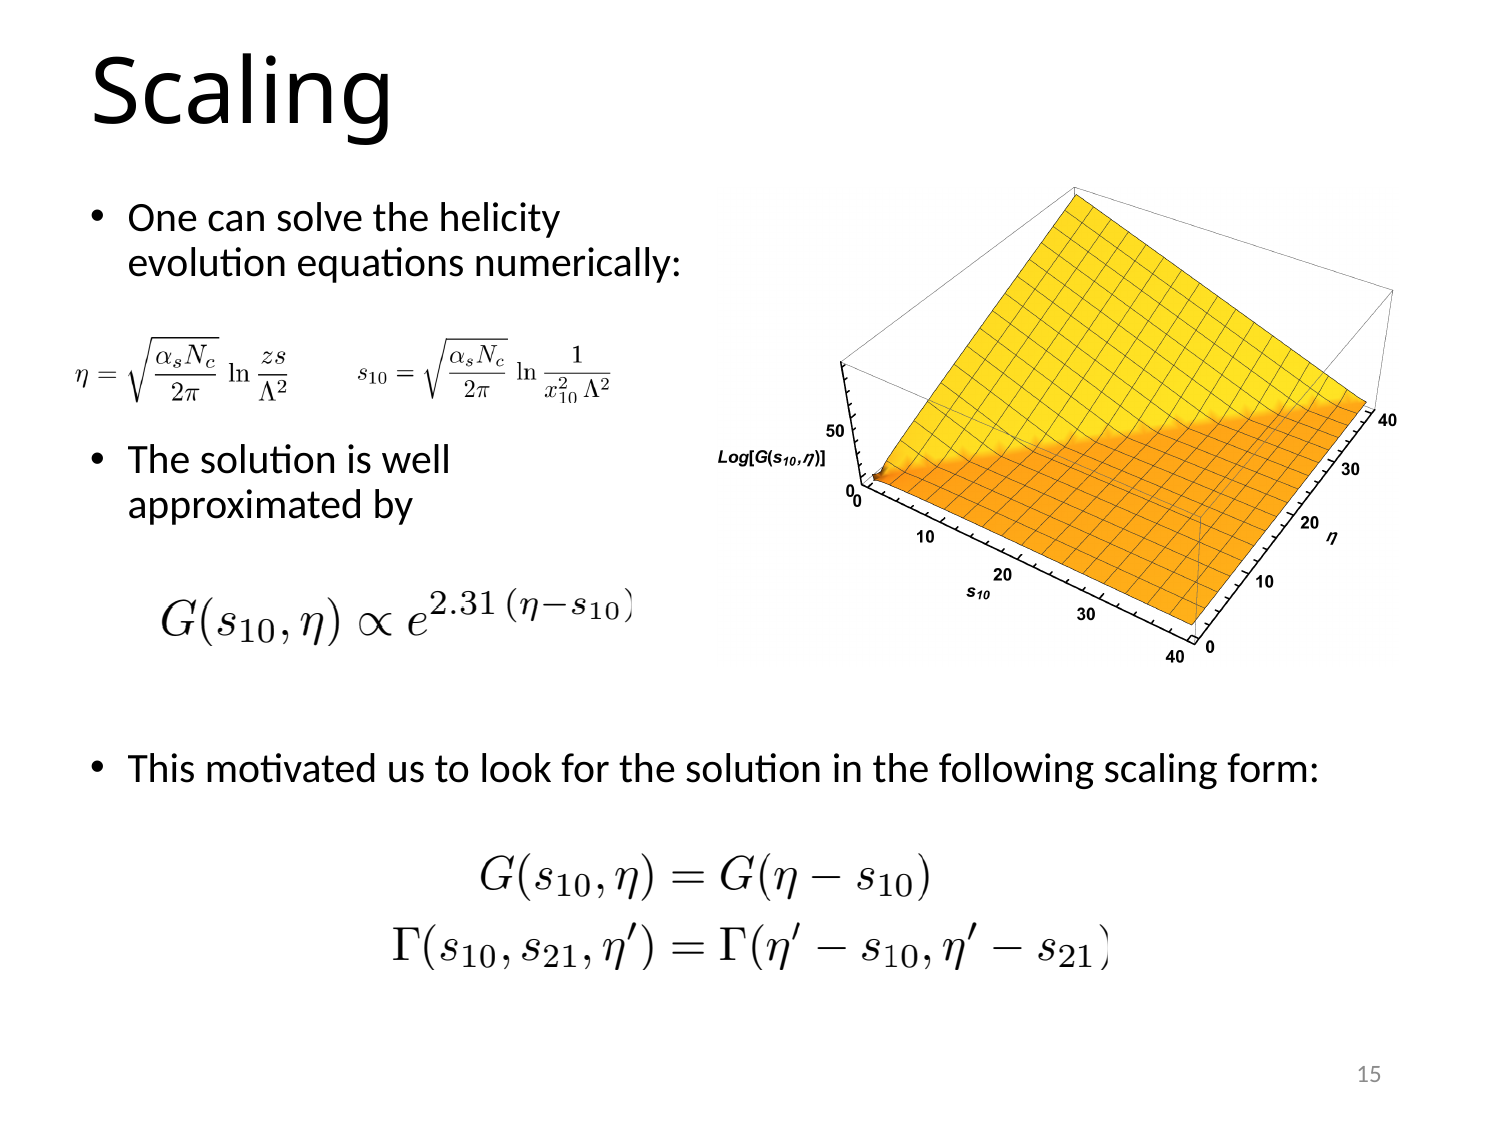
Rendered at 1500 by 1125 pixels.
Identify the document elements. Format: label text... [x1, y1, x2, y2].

picture [357, 338, 611, 403]
slide_number 15 [1059, 1042, 1397, 1103]
picture [161, 588, 632, 646]
title Scaling [75, 0, 1425, 187]
picture [74, 337, 288, 403]
picture [717, 187, 1399, 667]
picture [392, 852, 1108, 971]
list One can solve the helicity evolution equations numerically: The solution is well approximated by This motivated us to look for the solution in the following scaling form: [75, 187, 1425, 930]
